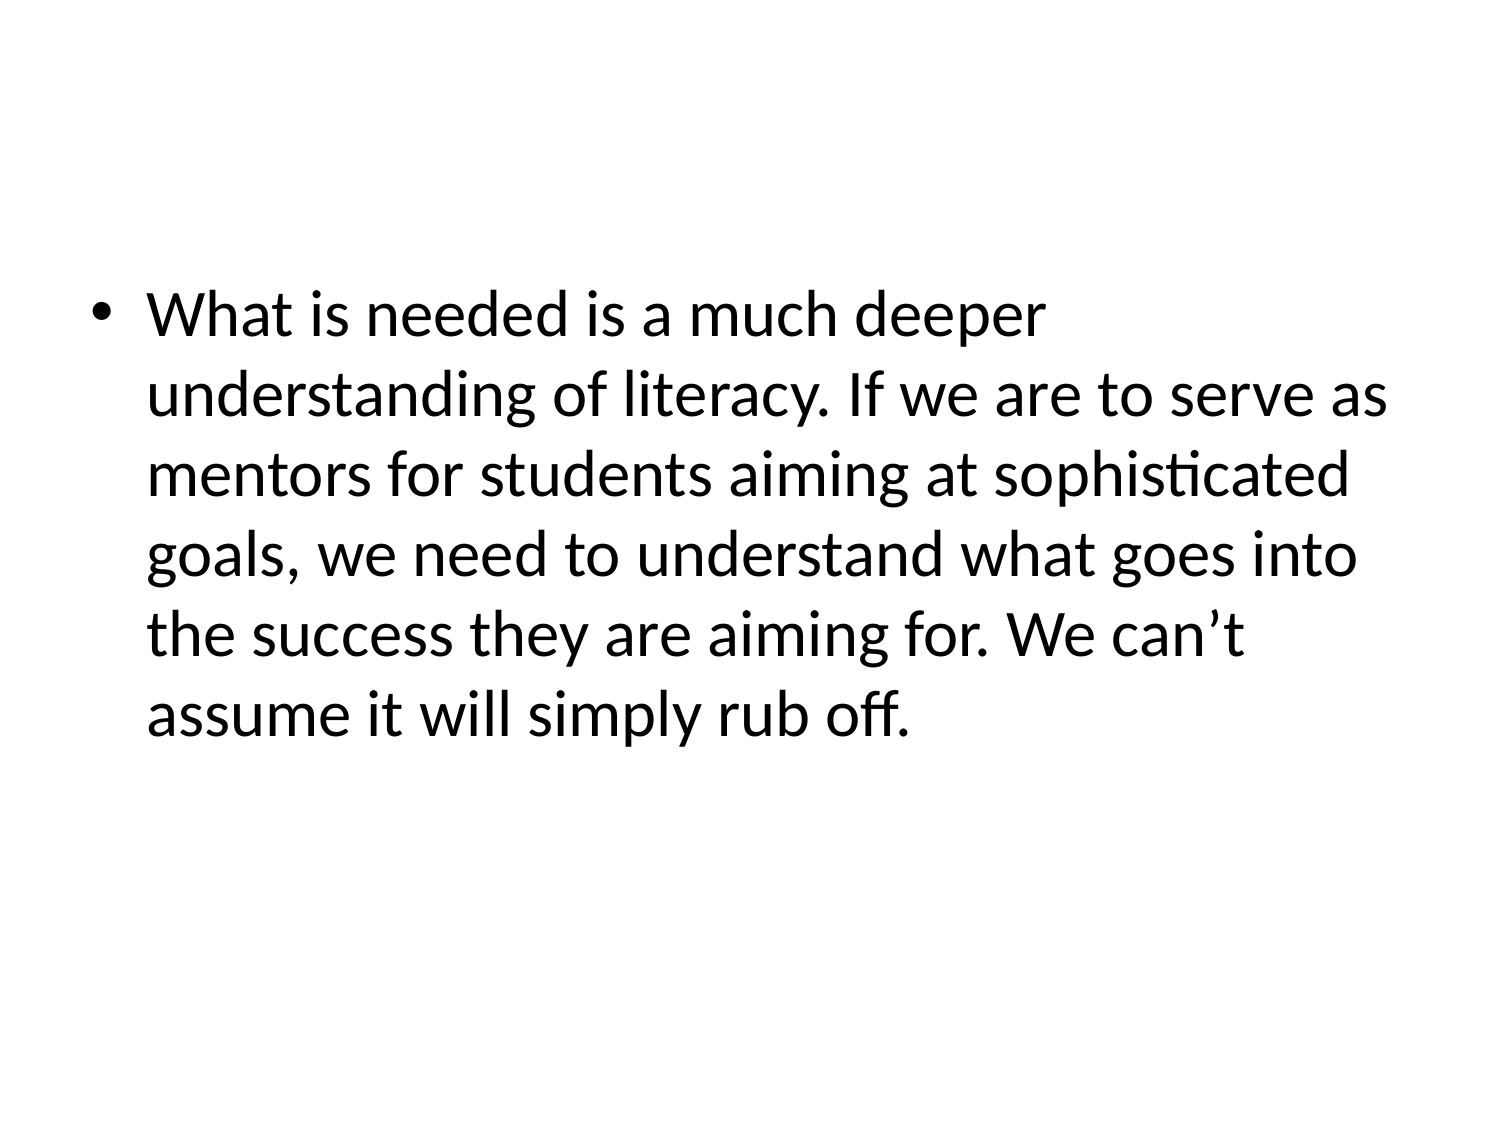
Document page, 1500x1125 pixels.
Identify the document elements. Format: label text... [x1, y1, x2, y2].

list What is needed is a much deeper understanding of literacy. If we are to serve as mentors for students aiming at sophisticated goals, we need to understand what goes into the success they are aiming for. We can’t assume it will simply rub off. [75, 262, 1425, 1005]
